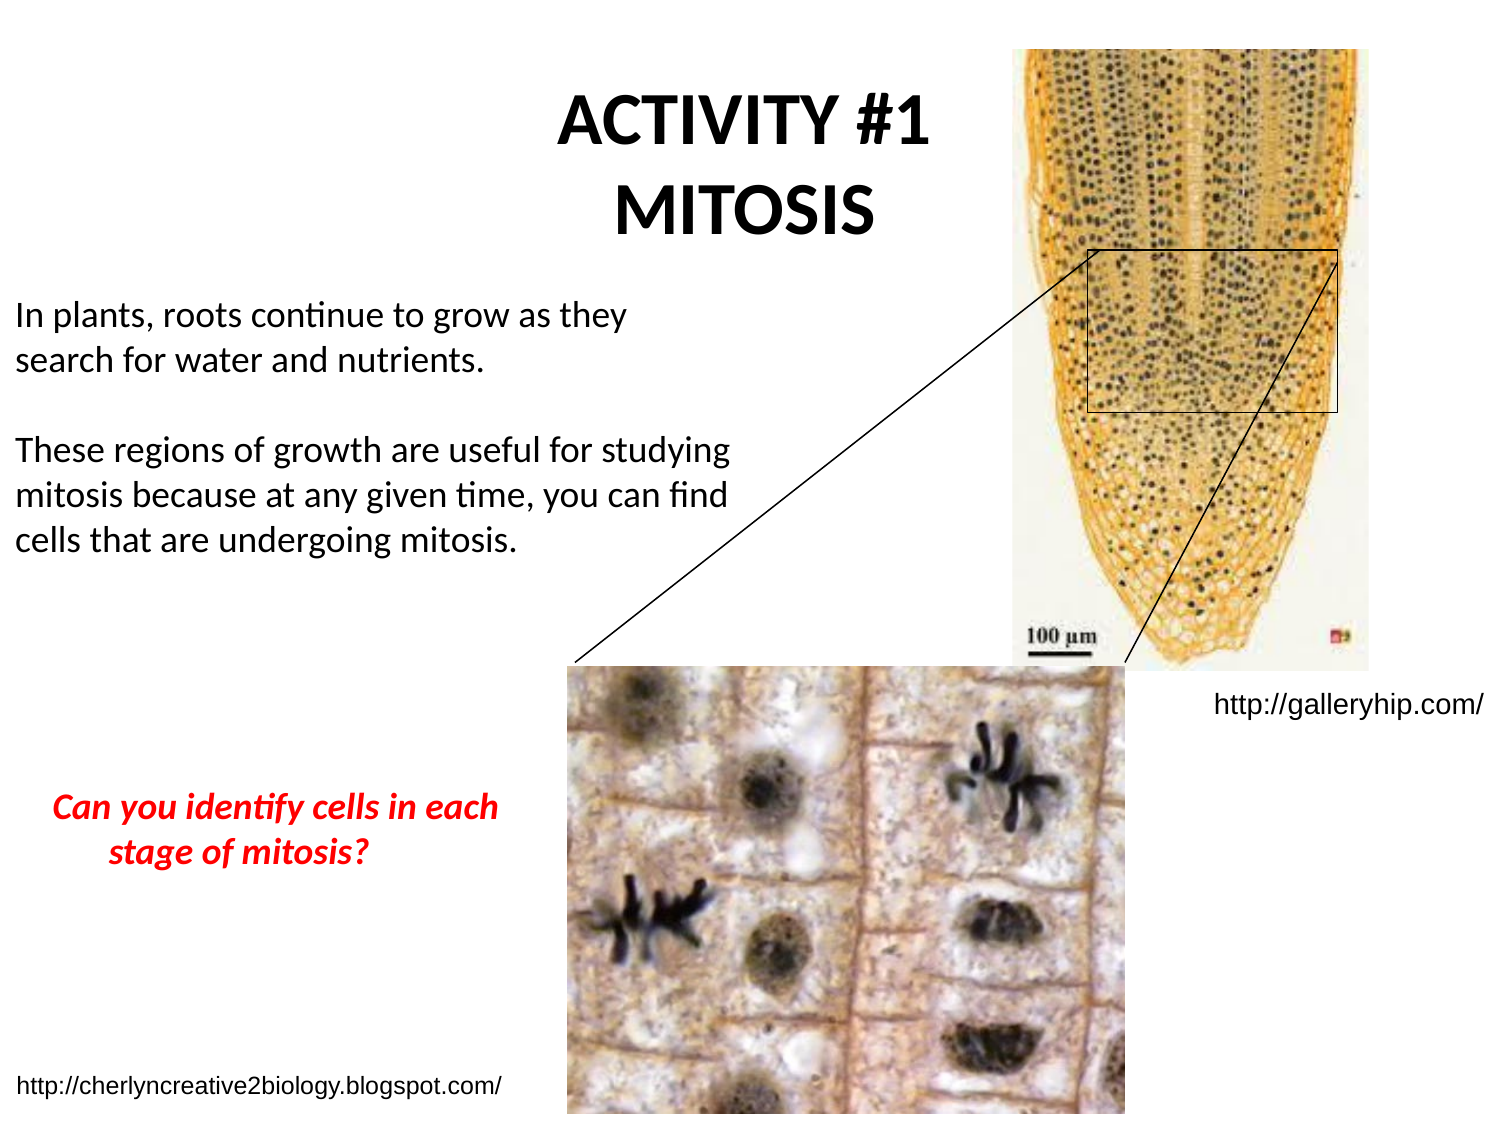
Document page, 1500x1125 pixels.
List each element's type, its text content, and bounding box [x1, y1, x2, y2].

text_box ACTIVITY #1 MITOSIS [540, 62, 950, 260]
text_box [574, 249, 1101, 663]
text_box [1124, 262, 1338, 663]
text_box http://galleryhip.com/ [1199, 678, 1500, 728]
text_box Can you identify cells in each stage of mitosis? [0, 774, 538, 881]
text_box [1101, 249, 1338, 413]
text_box http://cherlyncreative2biology.blogspot.com/ [1, 1061, 518, 1107]
text_box In plants, roots continue to grow as they search for water and nutrients. These regions of growth are useful for studying mitosis because at any given time, you can find cells that are undergoing mitosis. [0, 281, 569, 569]
text_box [1012, 49, 1369, 671]
picture [566, 666, 1126, 1115]
